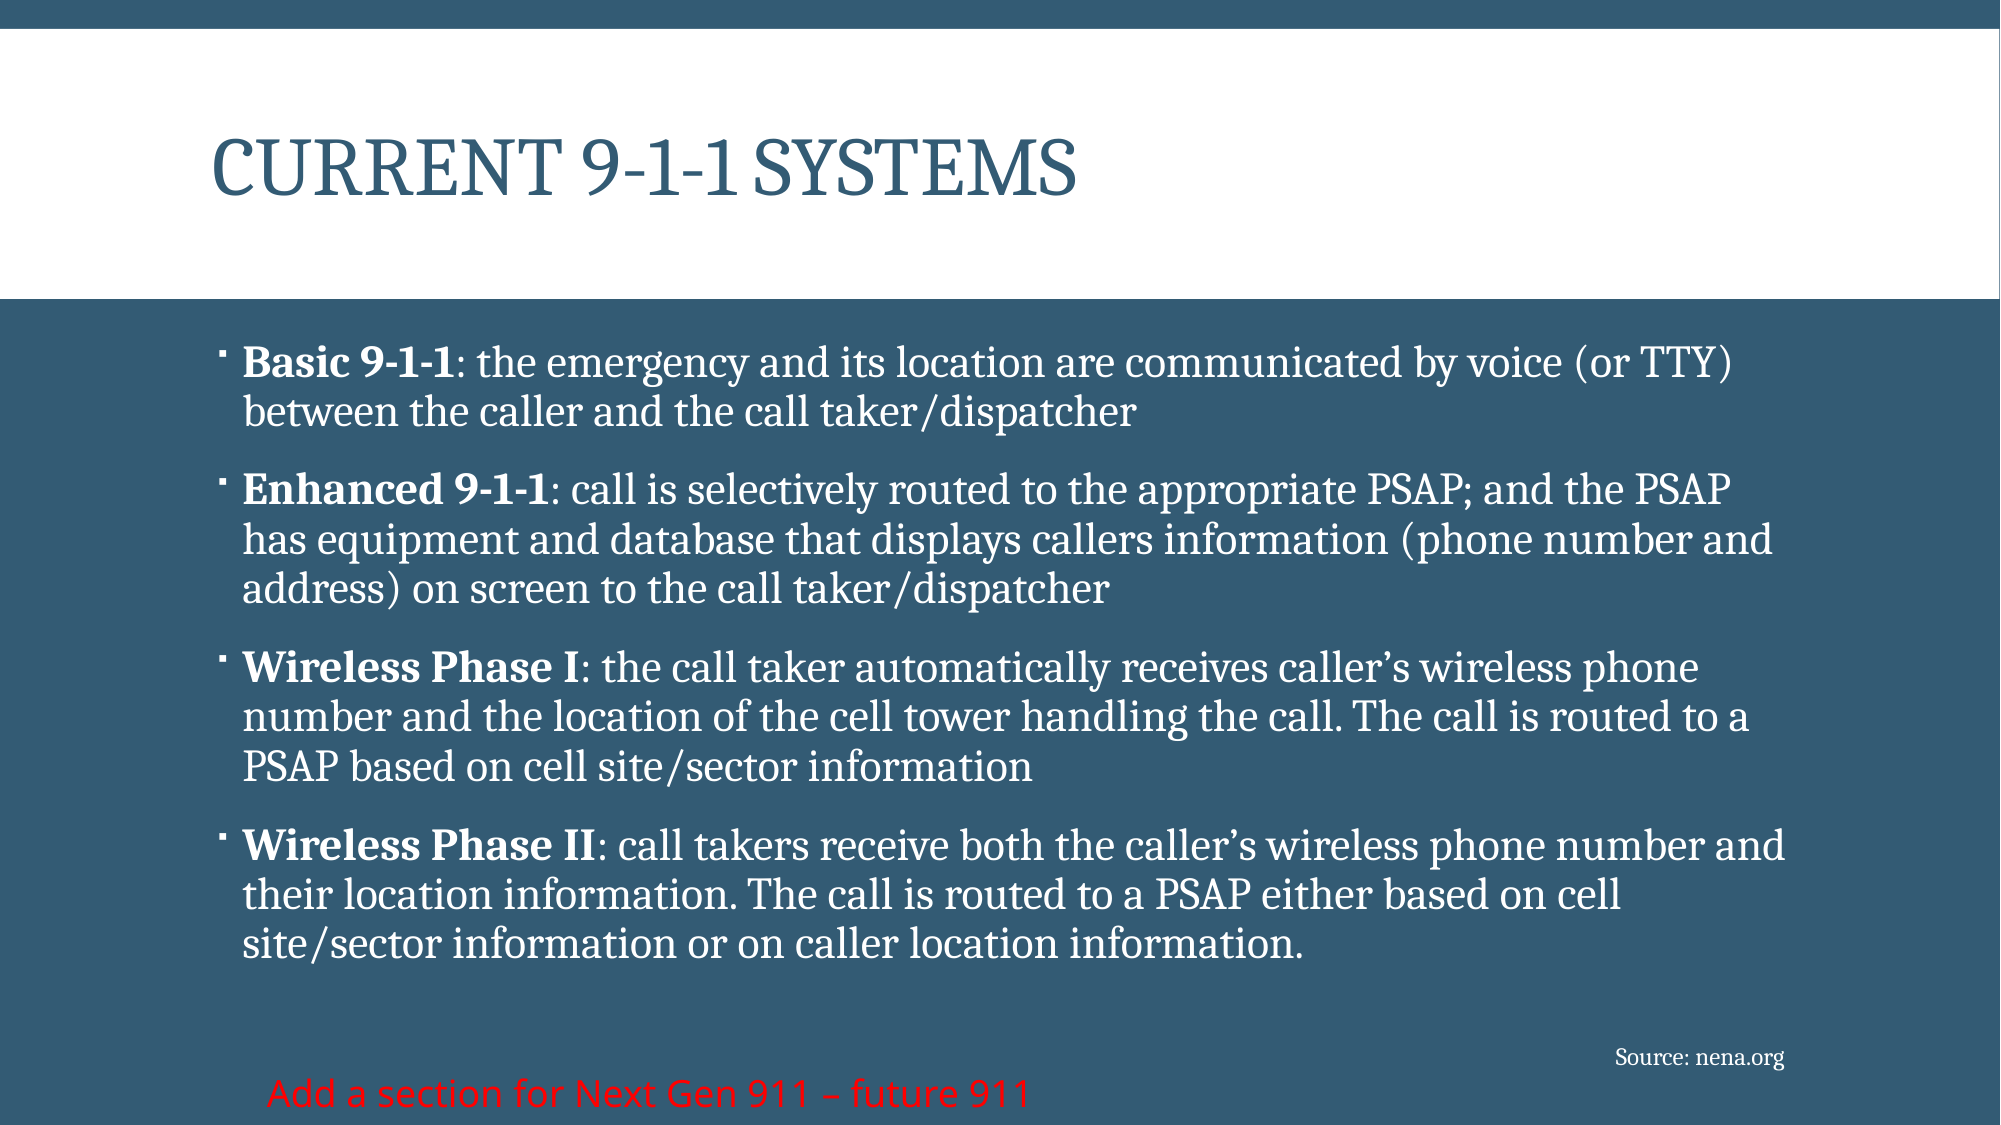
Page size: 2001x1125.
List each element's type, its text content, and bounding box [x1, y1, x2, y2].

title Current 9-1-1 Systems [197, 46, 1803, 295]
text_box Source: nena.org [1600, 1033, 1800, 1078]
list Basic 9-1-1: the emergency and its location are communicated by voice (or TTY) between the caller and the call taker/dispatcher Enhanced 9-1-1: call is selectively routed to the appropriate PSAP; and the PSAP has equipment and database that displays callers information (phone number and address) on screen to the call taker/dispatcher Wireless Phase I: the call taker automatically receives caller’s wireless phone number and the location of the cell tower handling the call. The call is routed to a PSAP based on cell site/sector information Wireless Phase II: call takers receive both the caller’s wireless phone number and their location information. The call is routed to a PSAP either based on cell site/sector information or on caller location information. [197, 329, 1803, 1020]
text_box Add a section for Next Gen 911 – future 911 [252, 1062, 1049, 1123]
